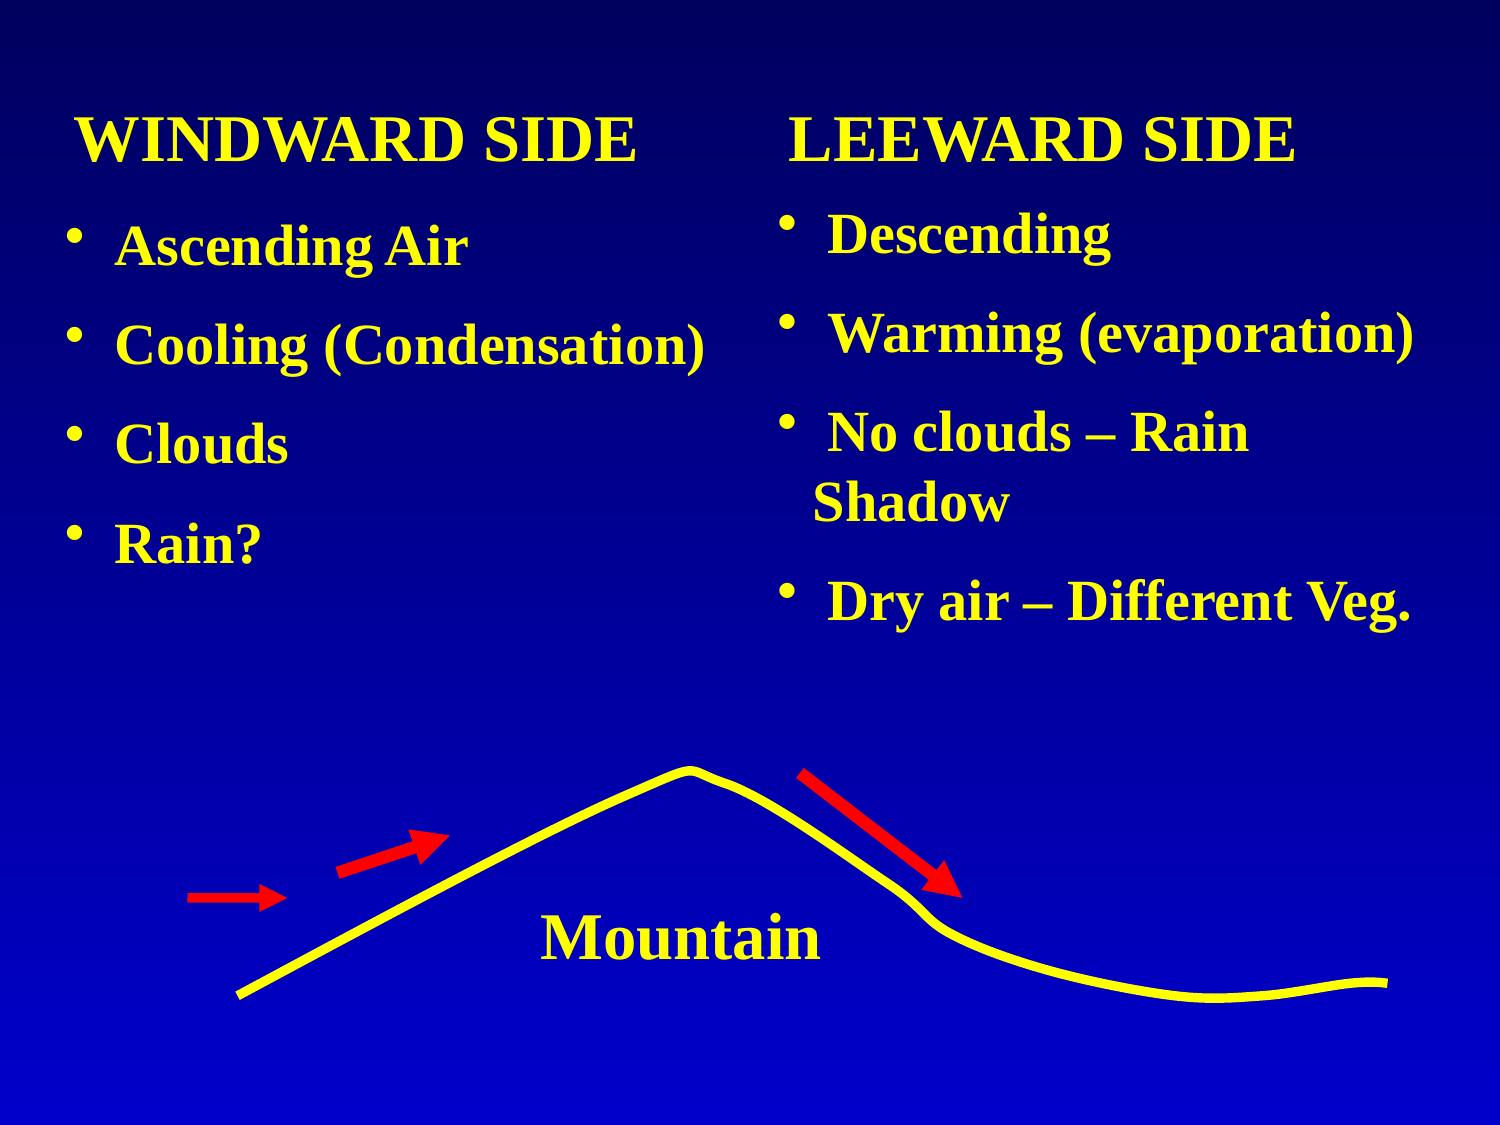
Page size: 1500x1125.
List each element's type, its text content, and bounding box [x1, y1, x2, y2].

text_box [237, 770, 1388, 999]
text_box Descending Warming (evaporation) No clouds – Rain Shadow Dry air – Different Veg. [762, 187, 1475, 640]
text_box [187, 891, 288, 905]
text_box [337, 833, 451, 873]
text_box [799, 772, 963, 898]
text_box WINDWARD SIDE [49, 87, 663, 183]
text_box Mountain [512, 885, 850, 981]
text_box LEEWARD SIDE [762, 87, 1325, 183]
text_box Ascending Air Cooling (Condensation) Clouds Rain? [49, 199, 725, 583]
